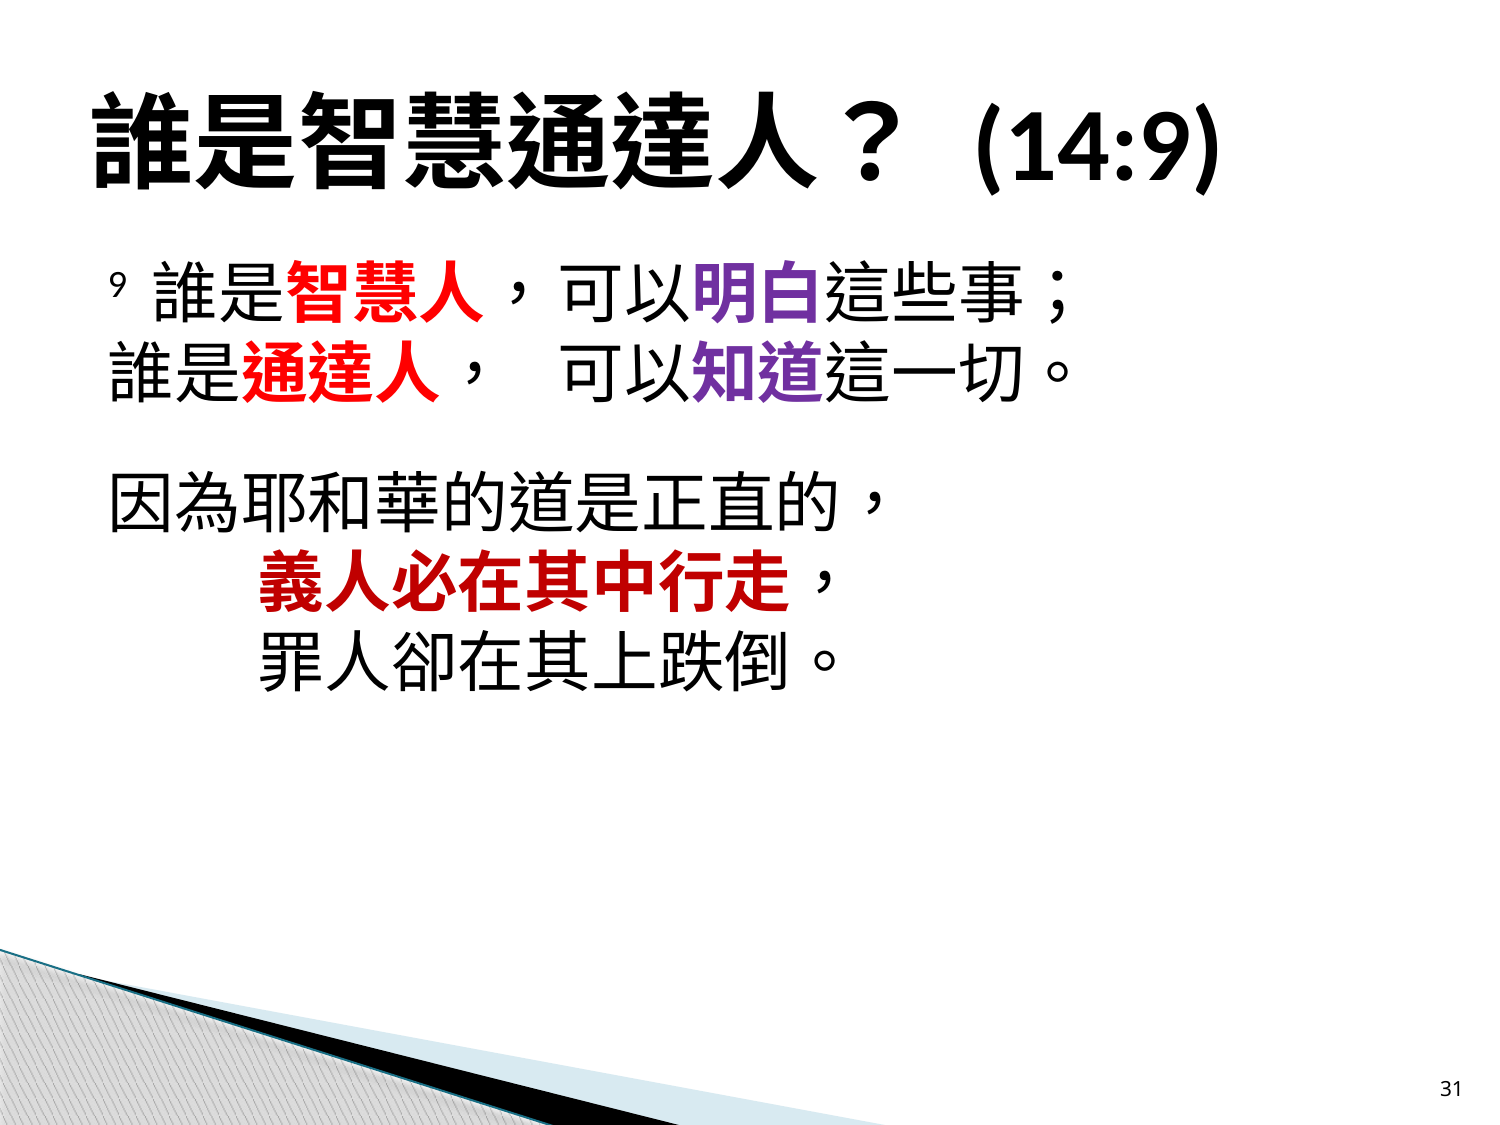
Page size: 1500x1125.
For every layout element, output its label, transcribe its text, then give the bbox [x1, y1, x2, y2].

slide_number 31 [1418, 1051, 1479, 1112]
list 9 誰是智慧人， 可以明白這些事； 誰是通達人， 可以知道這一切。 因為耶和華的道是正直的， 義人必在其中行走， 罪人卻在其上跌倒。 [75, 243, 1425, 986]
title 誰是智慧通達人？ (14:9) [75, 45, 1425, 233]
